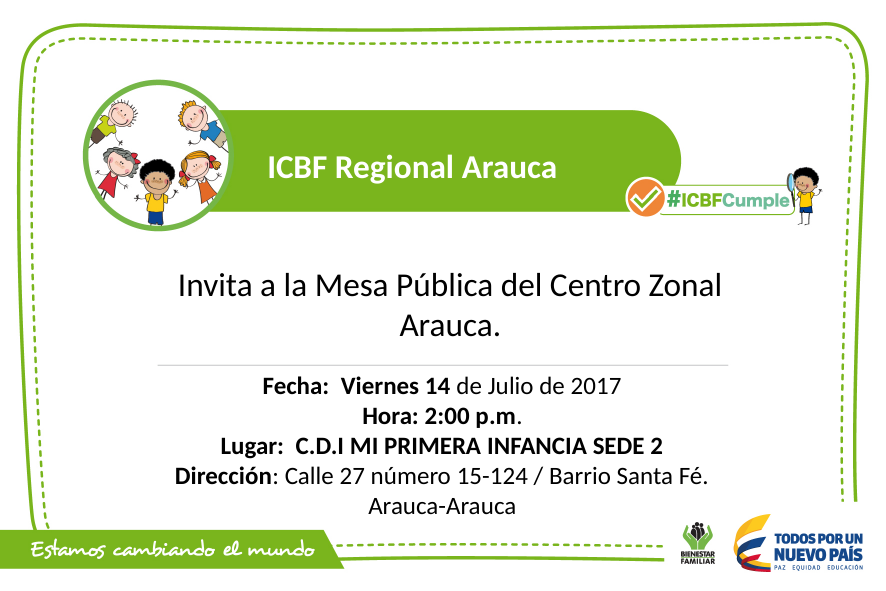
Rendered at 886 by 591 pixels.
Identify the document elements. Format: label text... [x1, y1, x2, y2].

text_box Fecha: Viernes 14 de Julio de 2017 Hora: 2:00 p.m. Lugar: C.D.I MI PRIMERA INFANCIA SEDE 2 Dirección: Calle 27 número 15-124 / Barrio Santa Fé. Arauca-Arauca [68, 362, 817, 527]
picture [0, 0, 886, 591]
text_box ICBF Regional Arauca [252, 137, 578, 193]
text_box Invita a la Mesa Pública del Centro Zonal Arauca. [115, 255, 787, 351]
